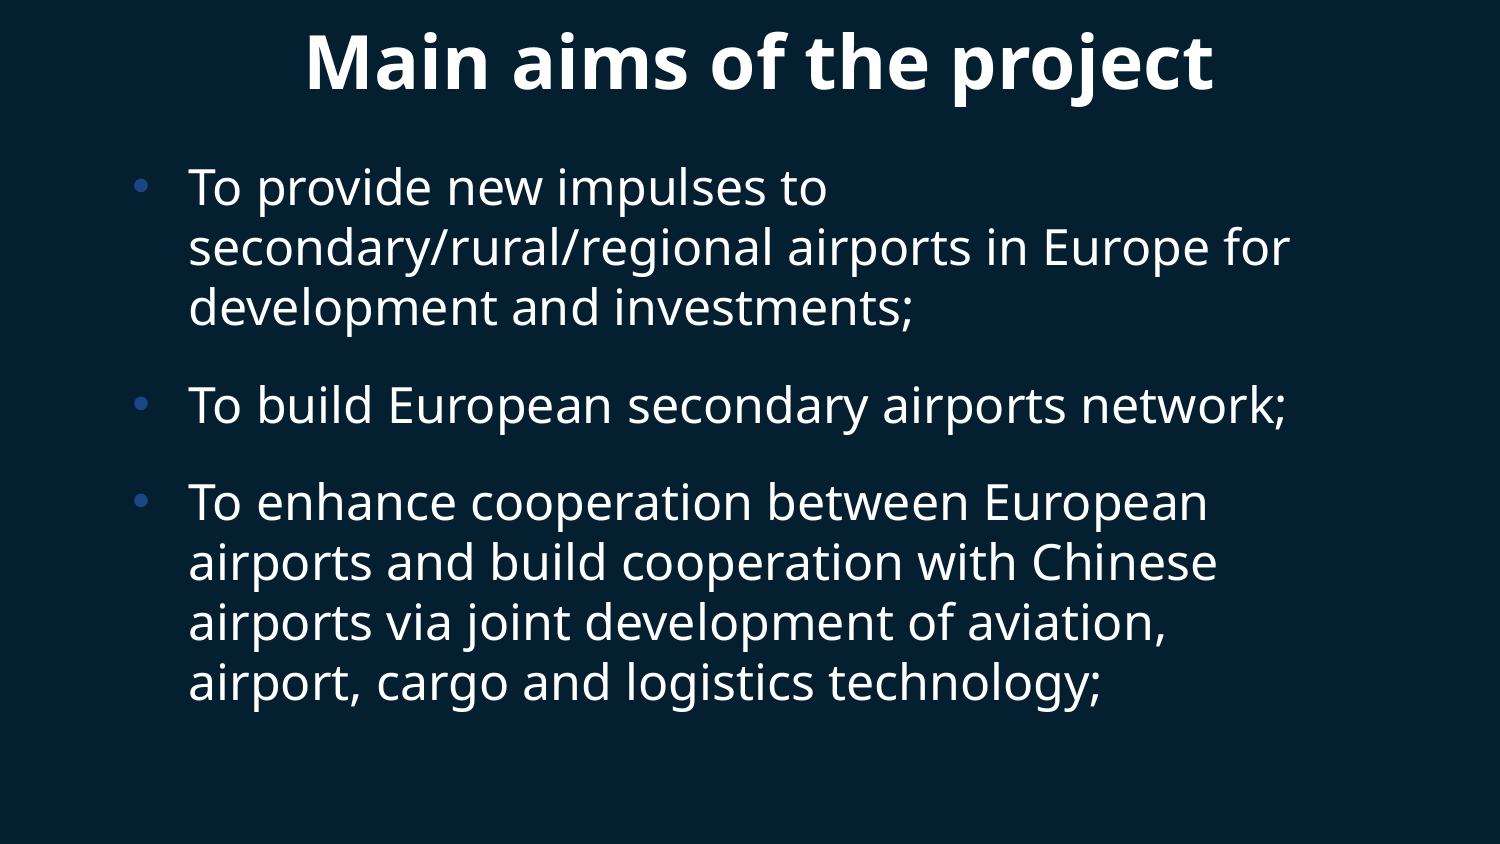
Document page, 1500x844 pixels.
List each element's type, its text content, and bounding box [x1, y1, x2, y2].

subtitle To provide new impulses to secondary/rural/regional airports in Europe for development and investments; To build European secondary airports network; To enhance cooperation between European airports and build cooperation with Chinese airports via joint development of aviation, airport, cargo and logistics technology; [117, 140, 1331, 780]
title Main aims of the project [122, 0, 1397, 120]
